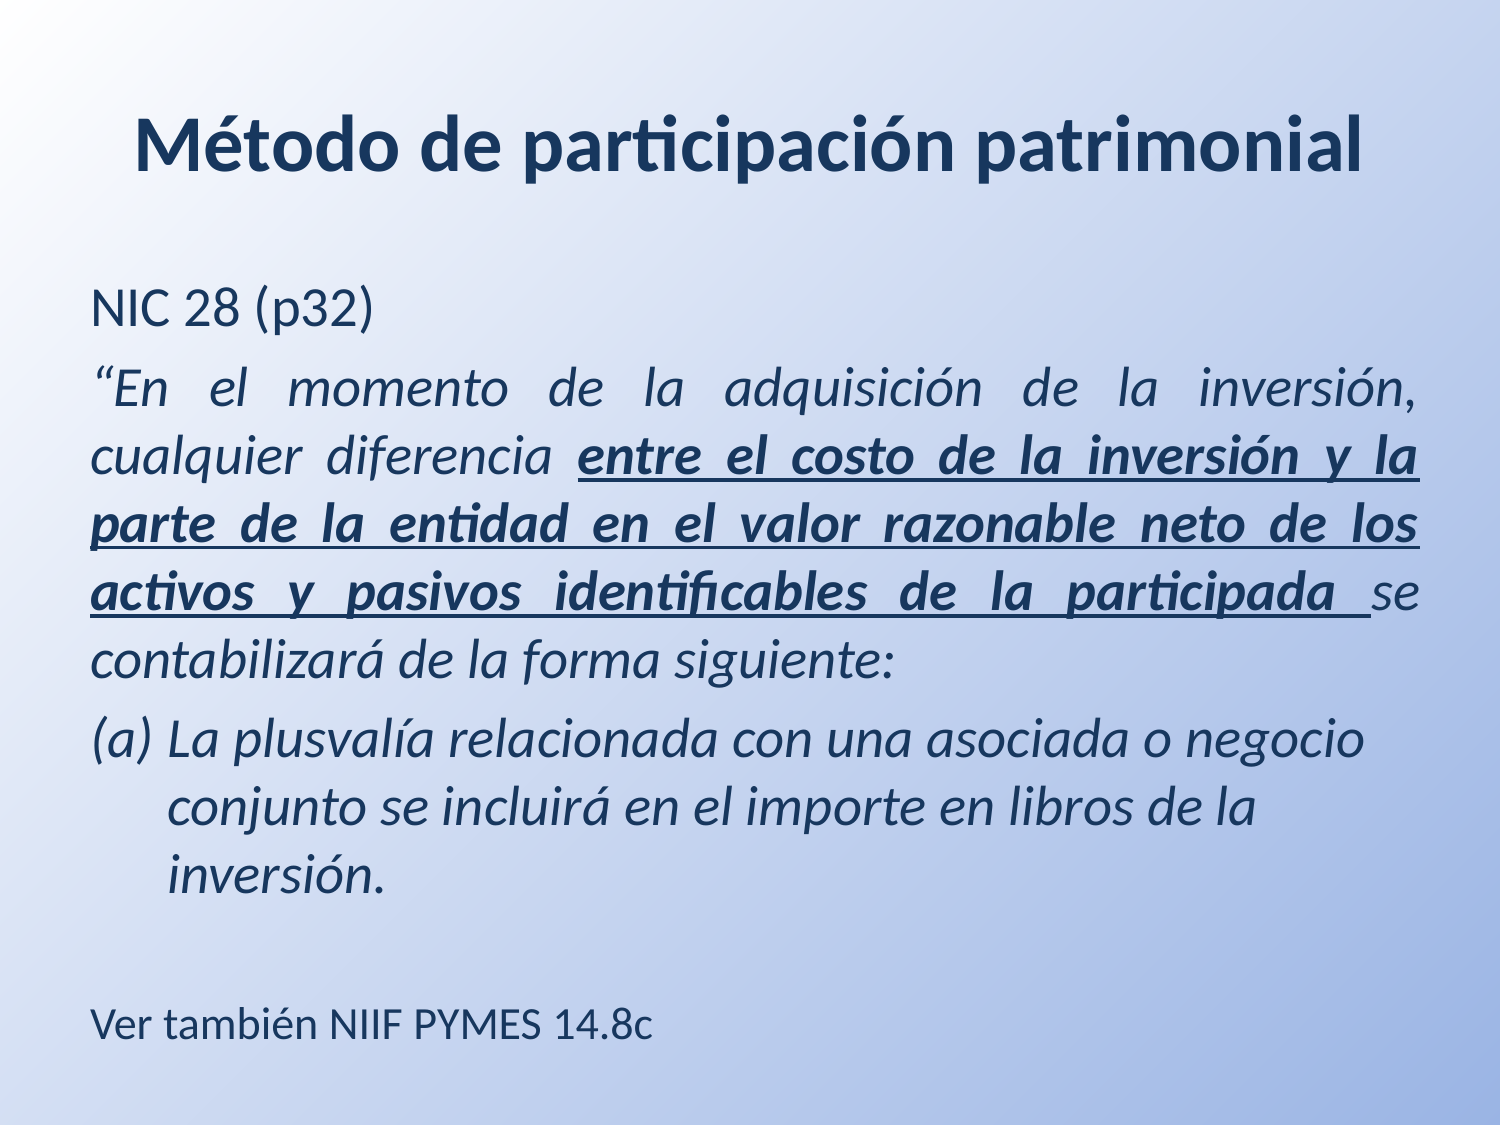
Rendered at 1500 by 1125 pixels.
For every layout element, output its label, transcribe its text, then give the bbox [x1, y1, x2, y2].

title Método de participación patrimonial [75, 45, 1425, 233]
list NIC 28 (p32) “En el momento de la adquisición de la inversión, cualquier diferencia entre el costo de la inversión y la parte de la entidad en el valor razonable neto de los activos y pasivos identificables de la participada se contabilizará de la forma siguiente: La plusvalía relacionada con una asociada o negocio conjunto se incluirá en el importe en libros de la inversión. Ver también NIIF PYMES 14.8c [75, 262, 1436, 1059]
